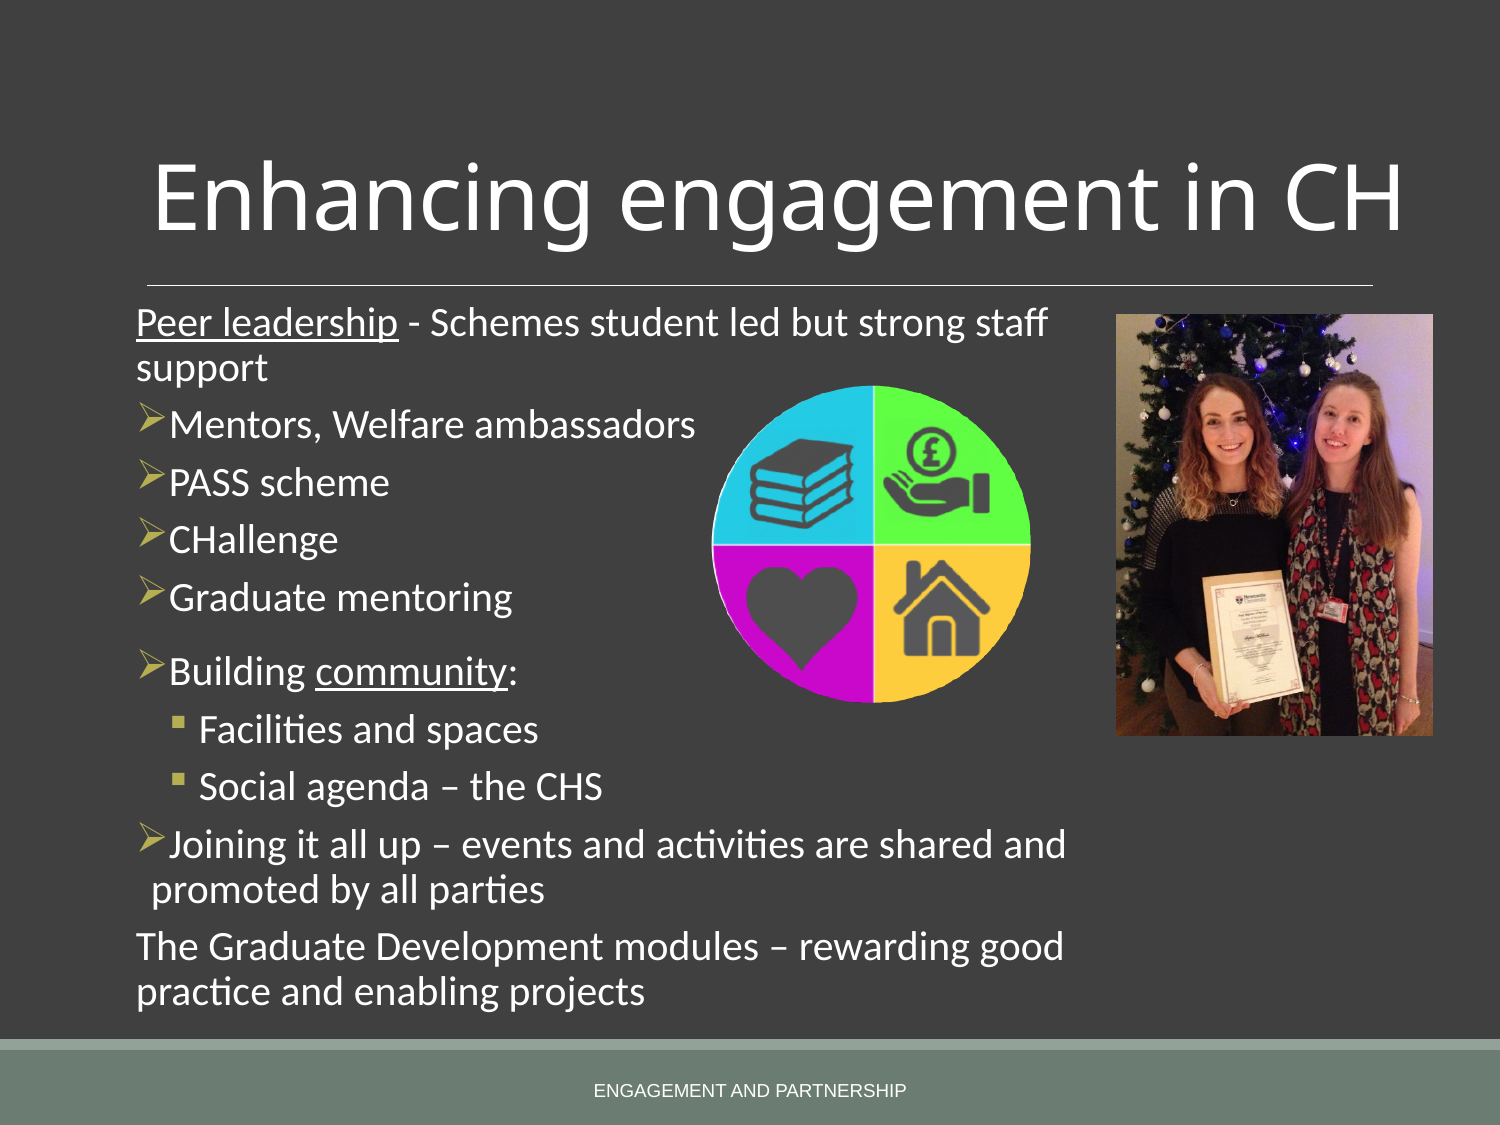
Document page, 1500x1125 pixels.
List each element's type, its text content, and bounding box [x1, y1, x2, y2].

picture [1115, 313, 1433, 737]
title Enhancing engagement in CH [135, 19, 1500, 258]
list Peer leadership - Schemes student led but strong staff support Mentors, Welfare ambassadors PASS scheme CHallenge Graduate mentoring Building community: Facilities and spaces Social agenda – the CHS Joining it all up – events and activities are shared and promoted by all parties The Graduate Development modules – rewarding good practice and enabling projects [135, 292, 1117, 1025]
picture [710, 384, 1032, 703]
footer ENGAGEMENT AND PARTNERSHIP [453, 1059, 1047, 1120]
